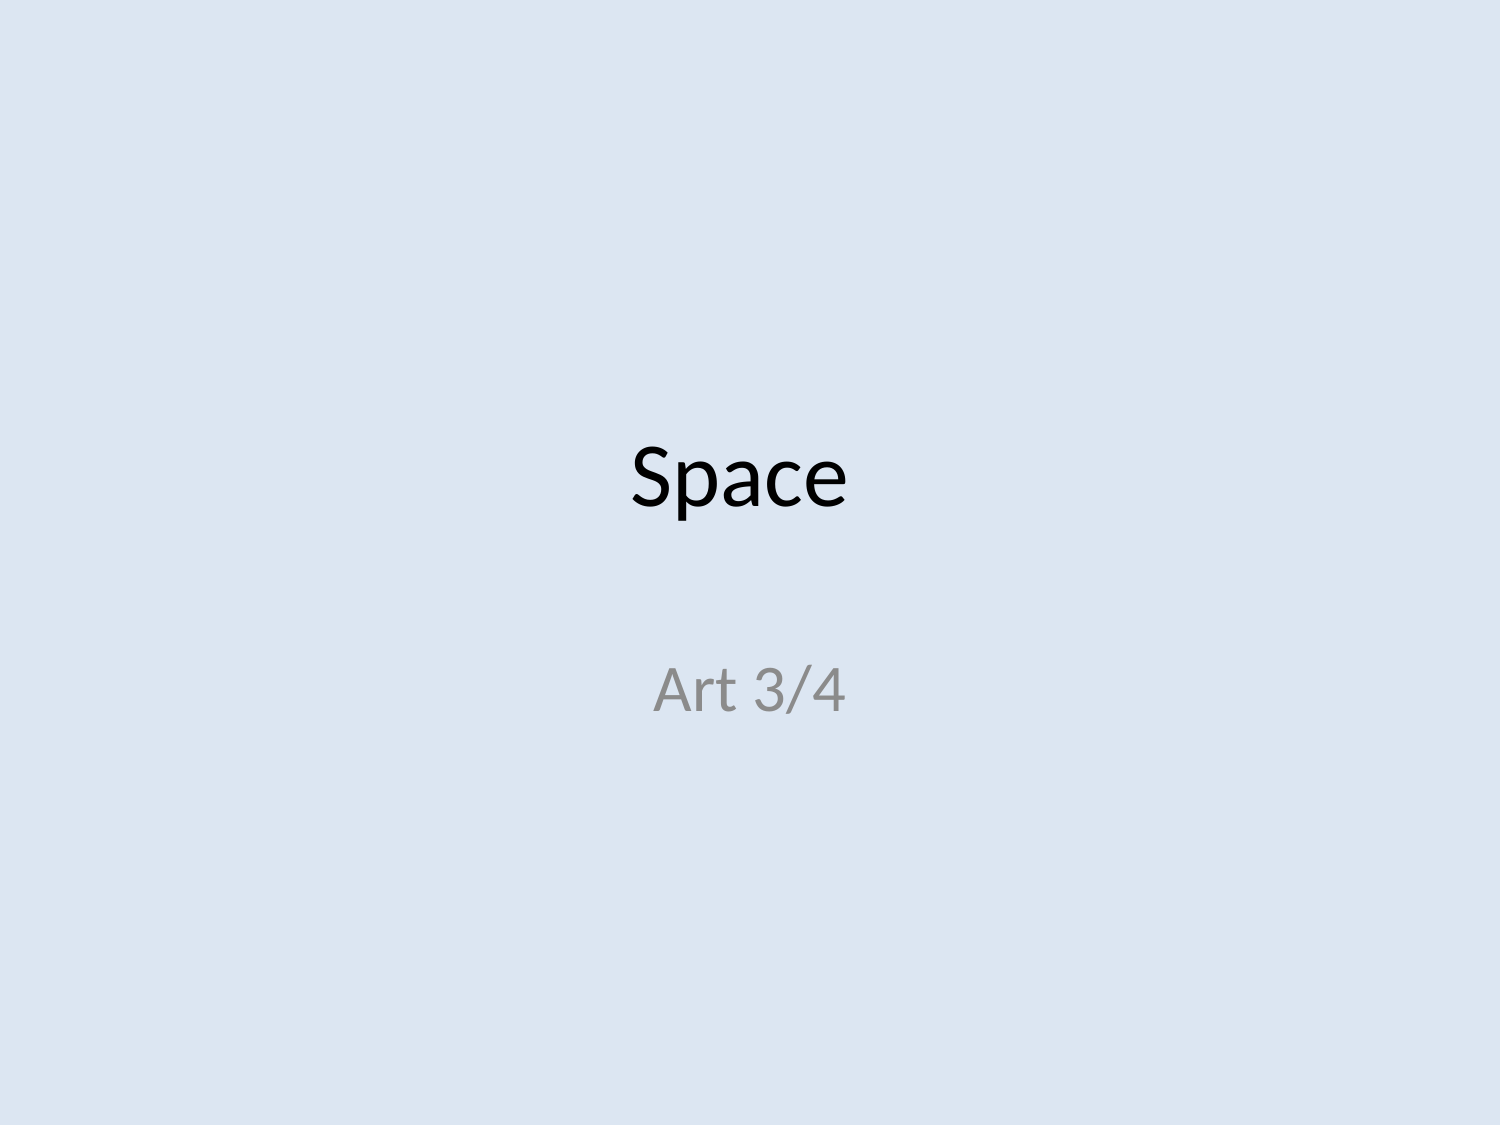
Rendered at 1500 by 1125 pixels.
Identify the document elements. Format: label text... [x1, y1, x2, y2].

title Space [112, 349, 1388, 591]
subtitle Art 3/4 [225, 637, 1275, 925]
